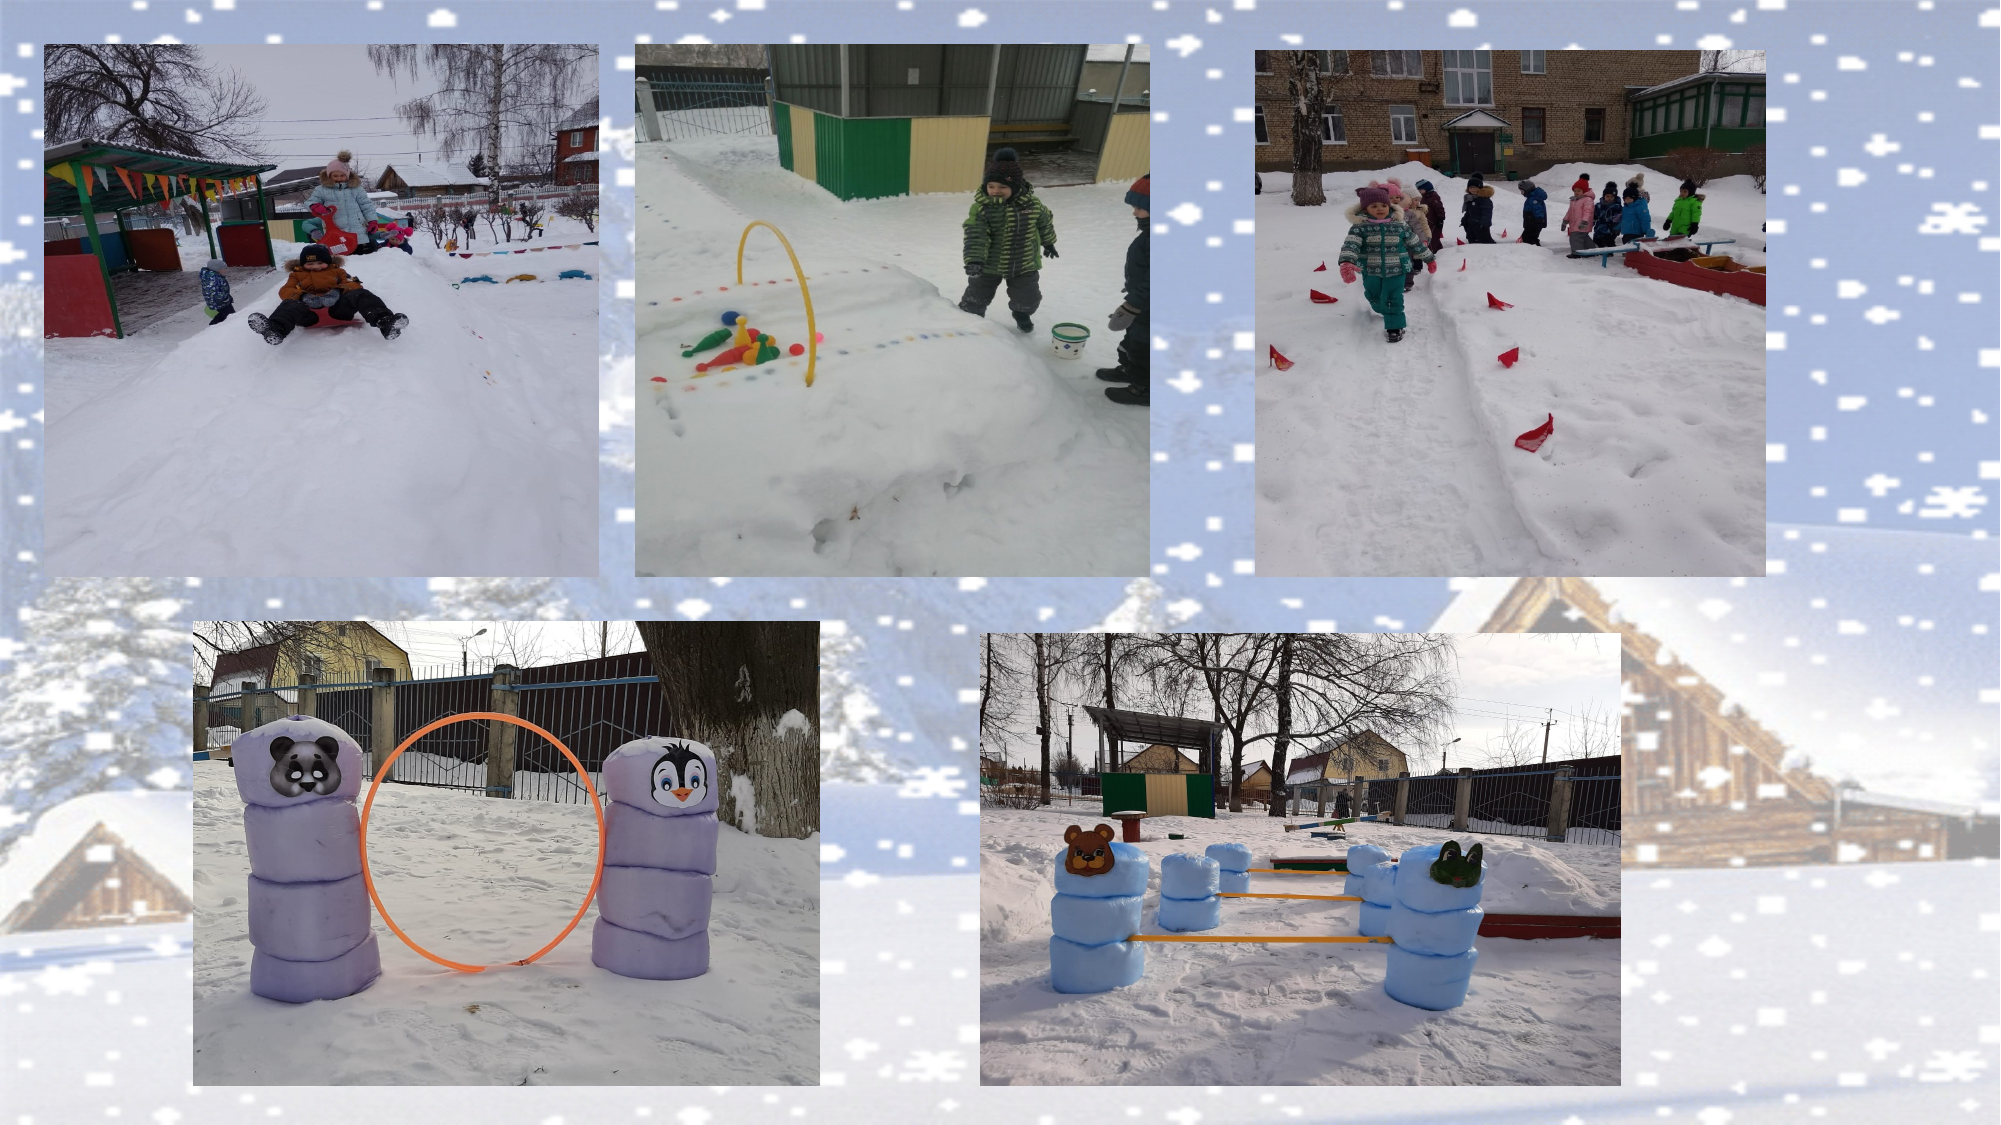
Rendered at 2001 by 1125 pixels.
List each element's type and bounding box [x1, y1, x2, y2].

picture [1254, 50, 1766, 578]
picture [43, 43, 600, 577]
picture [634, 43, 1150, 577]
picture [979, 633, 1621, 1087]
picture [193, 620, 820, 1087]
